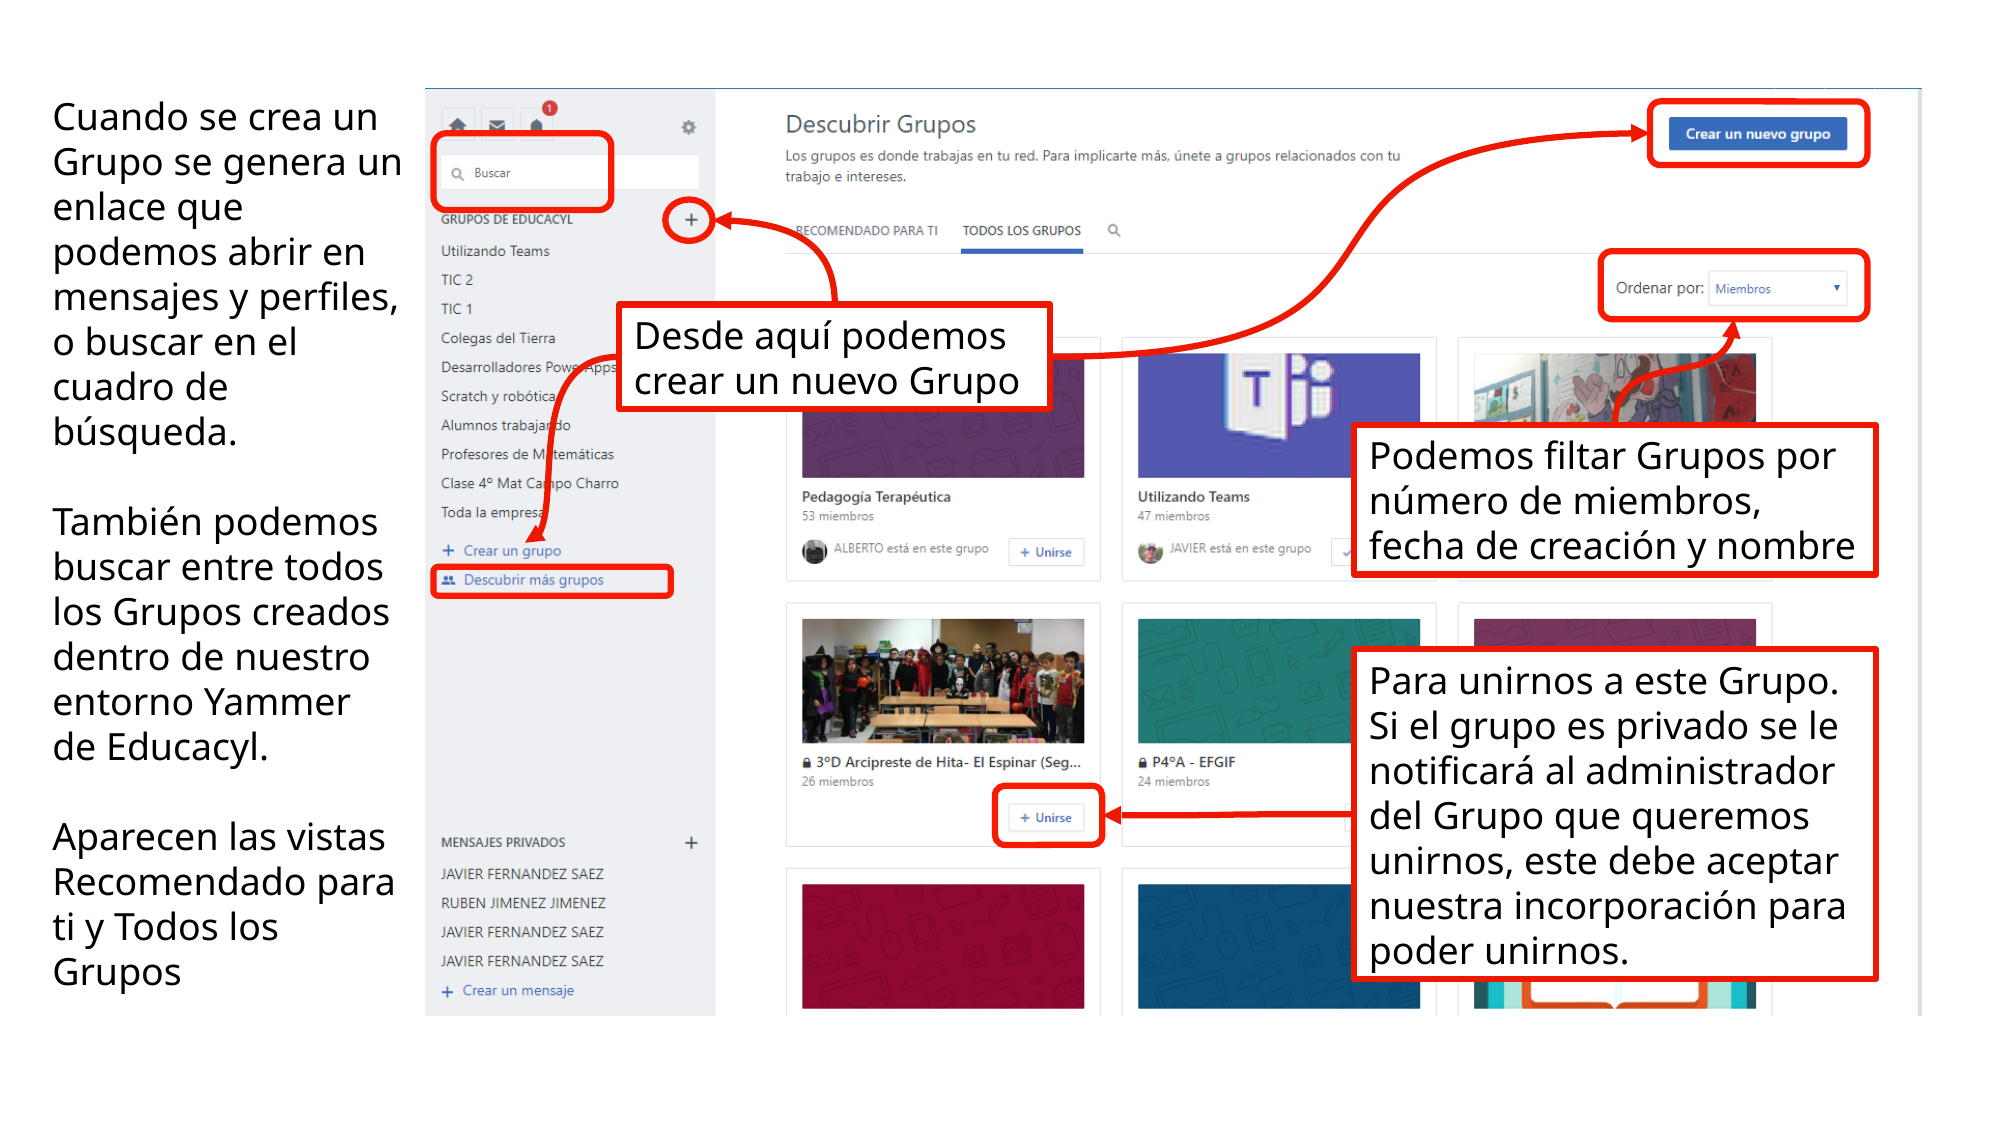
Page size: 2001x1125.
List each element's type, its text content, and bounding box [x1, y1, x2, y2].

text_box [1050, 133, 1651, 358]
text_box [731, 200, 817, 324]
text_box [1621, 312, 1728, 432]
text_box Cuando se crea un Grupo se genera un enlace que podemos abrir en mensajes y perfiles, o buscar en el cuadro de búsqueda. También podemos buscar entre todos los Grupos creados dentro de nuestro entorno Yammer de Educacyl. Aparecen las vistas Recomendado para ti y Todos los Grupos [37, 85, 419, 1046]
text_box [524, 357, 620, 543]
picture [424, 88, 1922, 1017]
